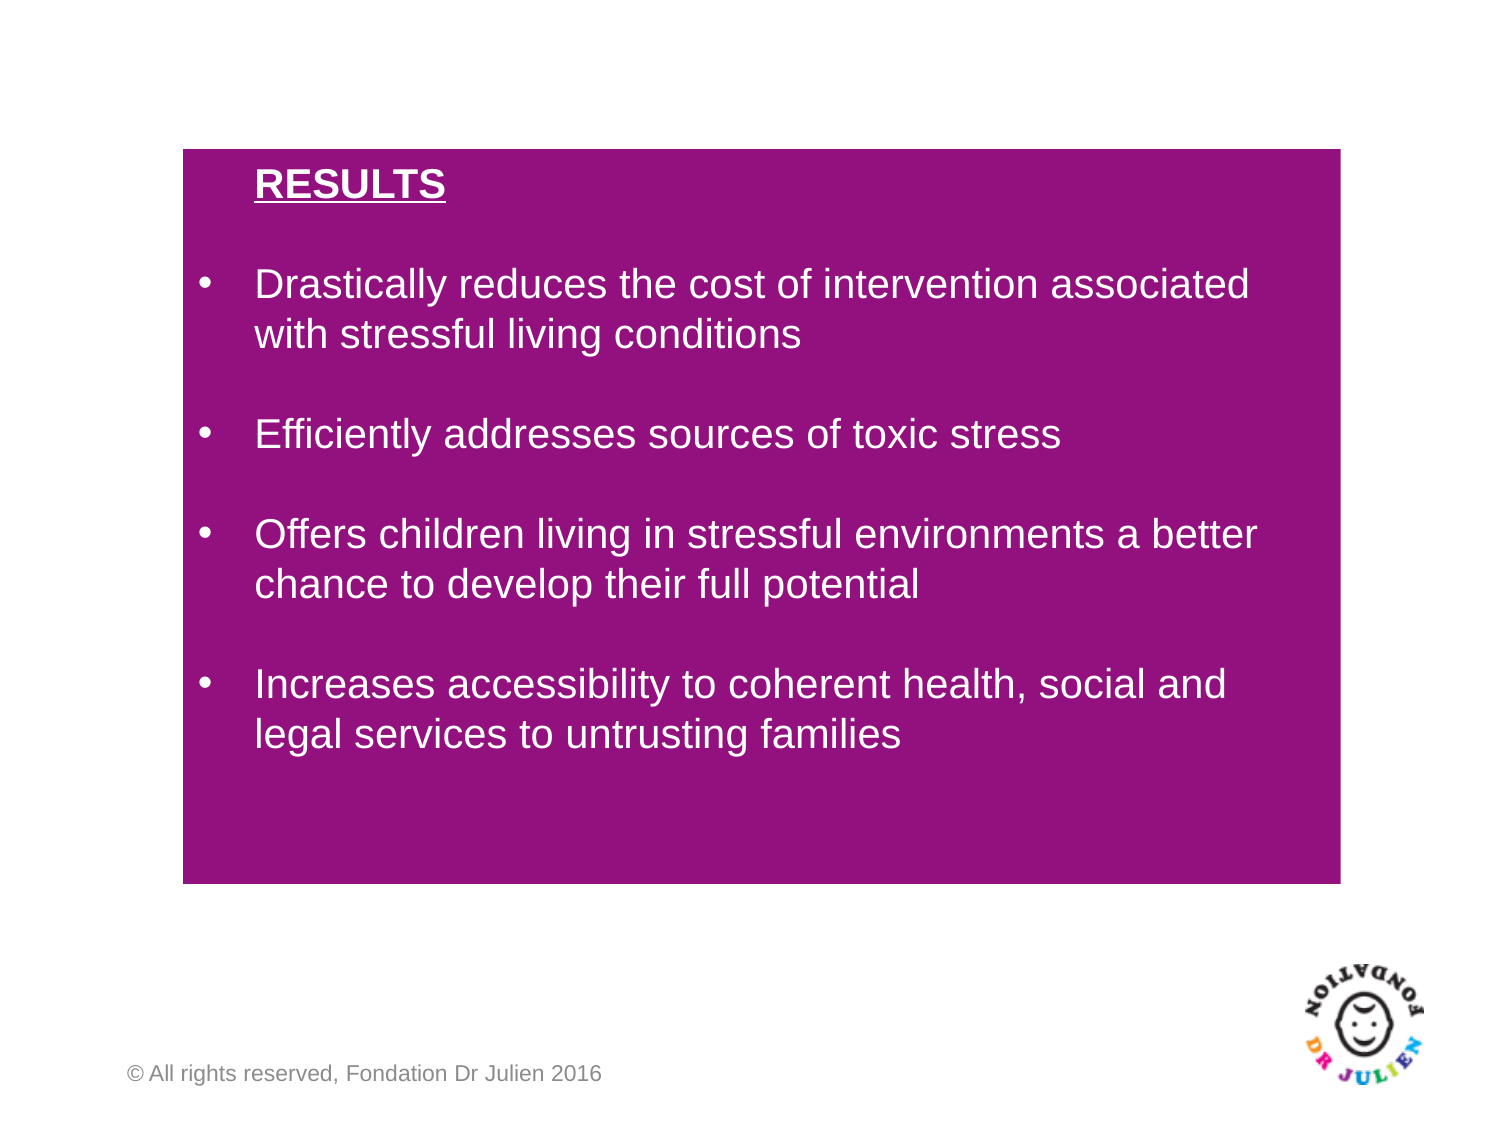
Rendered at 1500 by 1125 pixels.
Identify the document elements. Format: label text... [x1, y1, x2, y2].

footer [76, 975, 1424, 1103]
list RESULTS Drastically reduces the cost of intervention associated with stressful living conditions Efficiently addresses sources of toxic stress Offers children living in stressful environments a better chance to develop their full potential Increases accessibility to coherent health, social and legal services to untrusting families [183, 149, 1341, 884]
picture [1304, 963, 1424, 1085]
text_box © All rights reserved, Fondation Dr Julien 2016 [112, 1042, 928, 1103]
